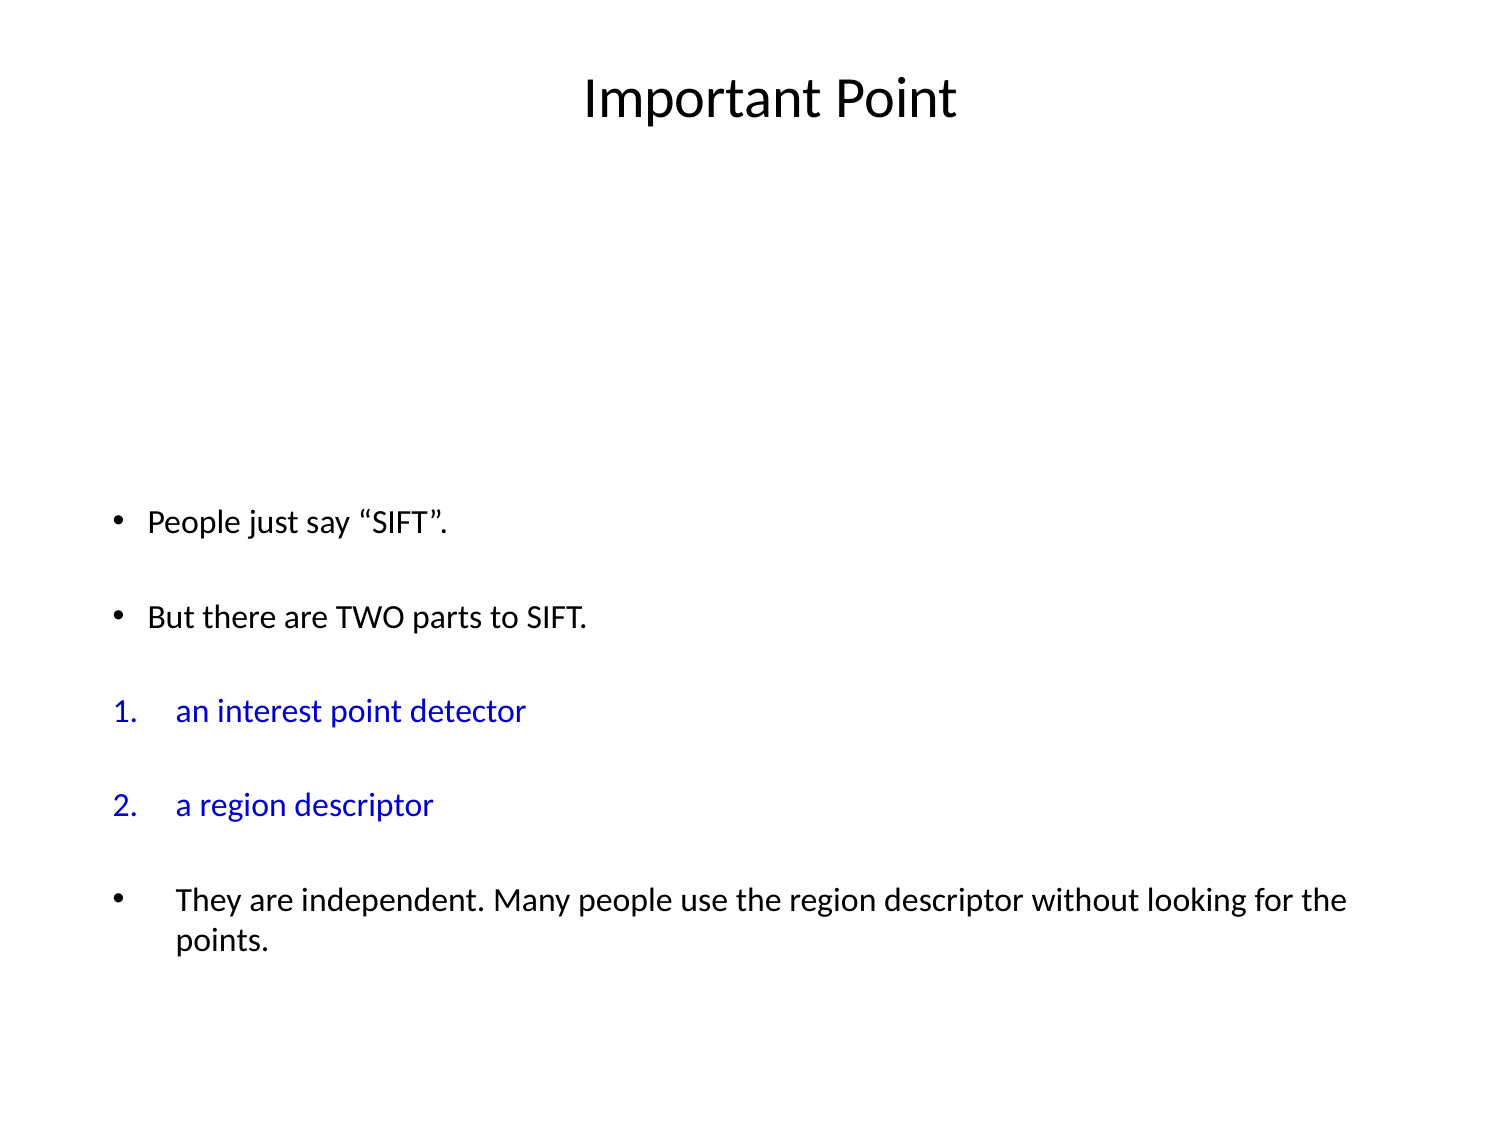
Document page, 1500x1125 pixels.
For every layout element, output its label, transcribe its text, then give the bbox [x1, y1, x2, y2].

list People just say “SIFT”. But there are TWO parts to SIFT. an interest point detector a region descriptor They are independent. Many people use the region descriptor without looking for the points. [112, 500, 1388, 963]
title Important Point [112, 12, 1388, 150]
